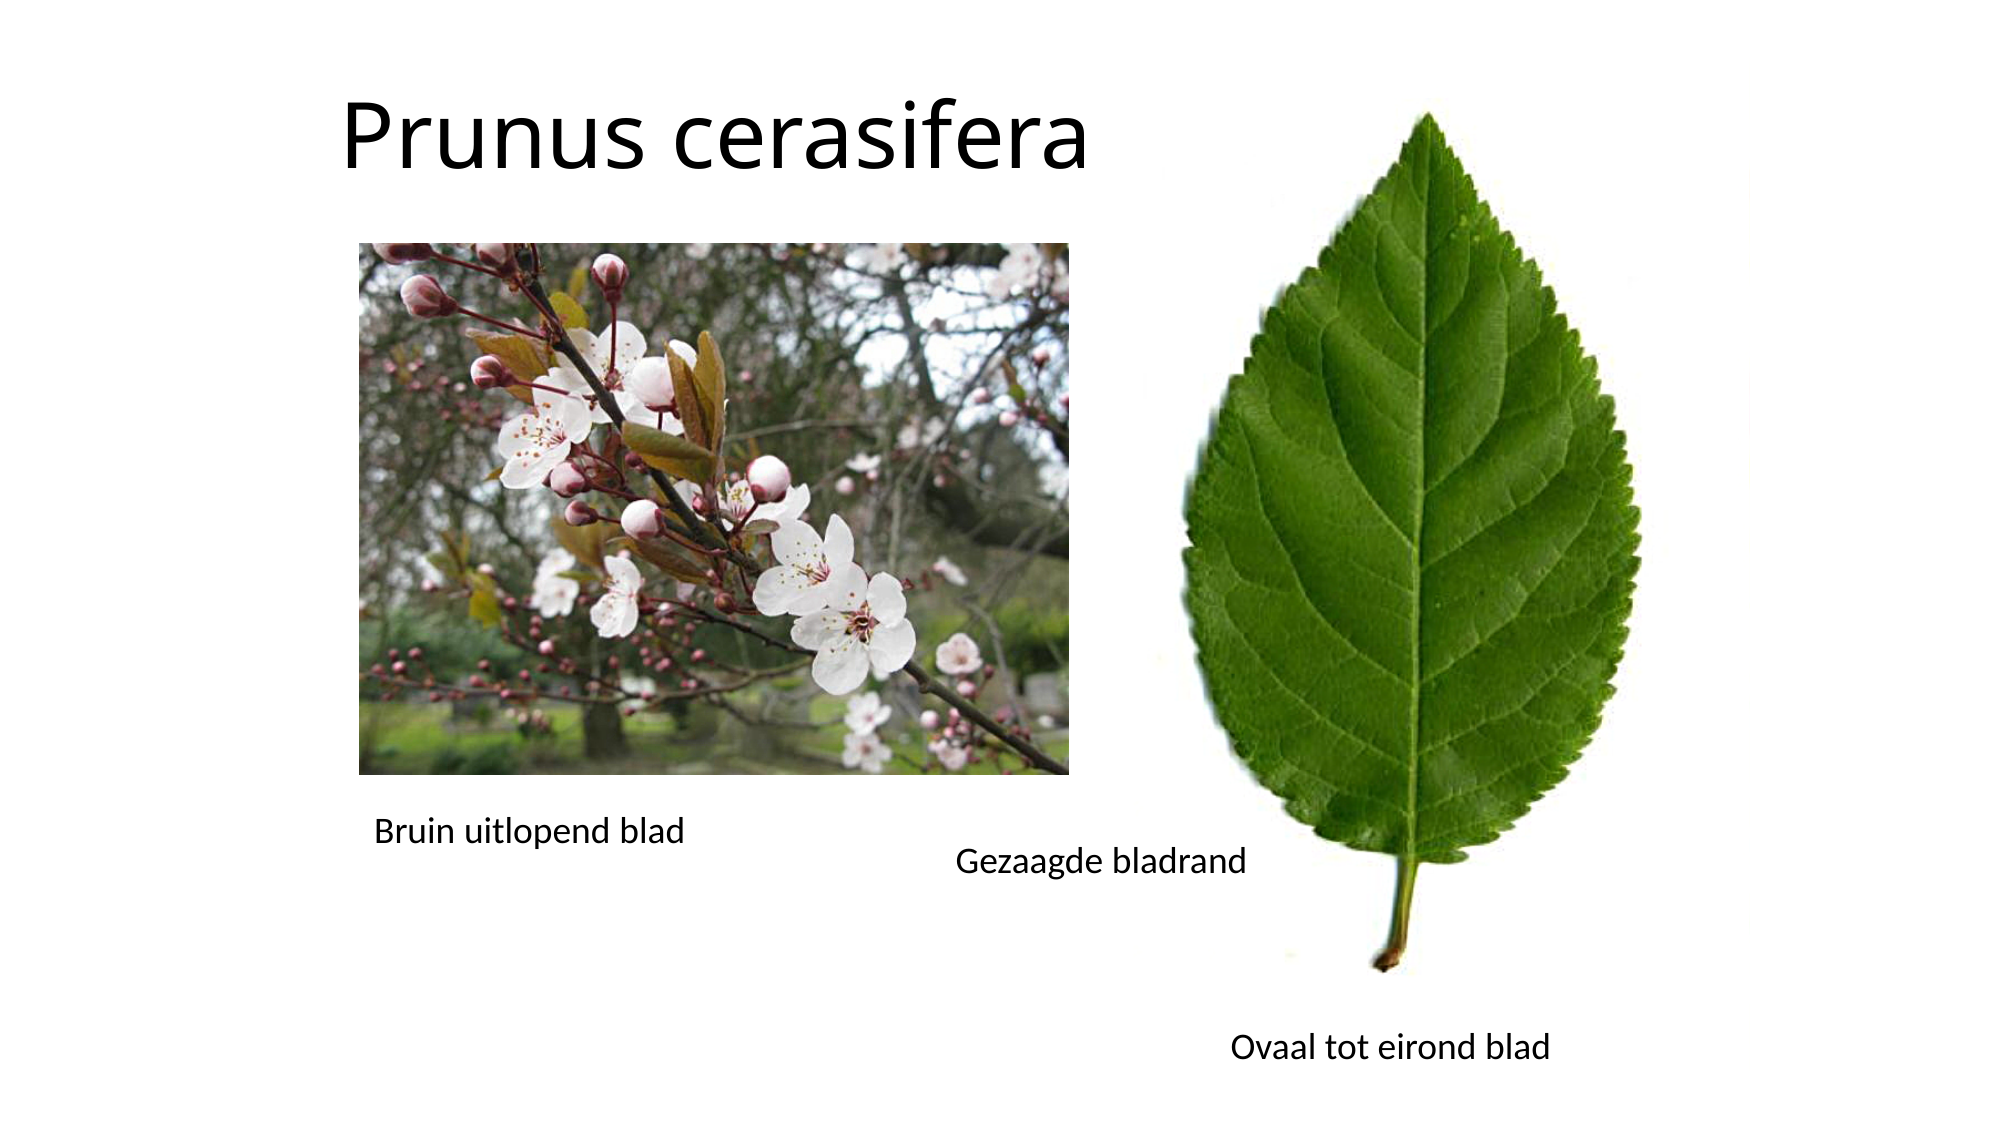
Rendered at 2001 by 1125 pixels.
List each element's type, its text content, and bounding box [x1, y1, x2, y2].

text_box Ovaal tot eirond blad [1215, 1014, 1606, 1075]
picture [359, 44, 1925, 1070]
title Prunus cerasifera [324, 45, 1520, 233]
text_box Bruin uitlopend blad [359, 798, 896, 859]
